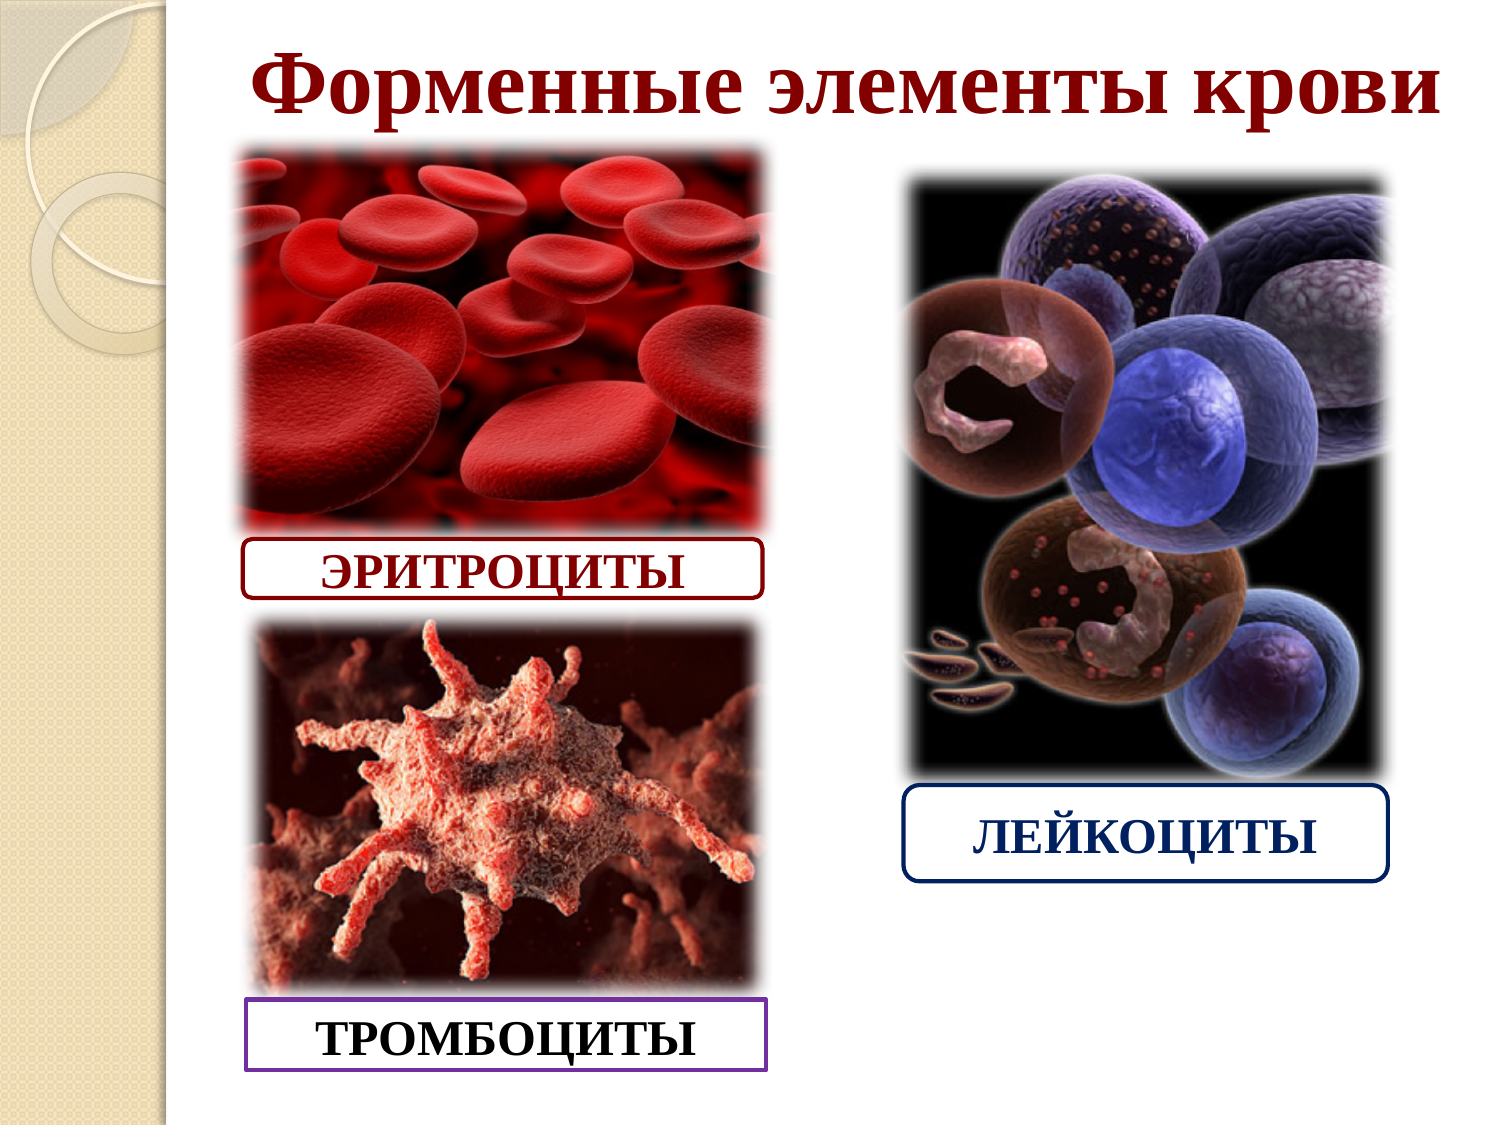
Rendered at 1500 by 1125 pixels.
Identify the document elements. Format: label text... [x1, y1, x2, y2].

text_box ЭРИТРОЦИТЫ [240, 560, 765, 601]
title Форменные элементы крови [231, 19, 1462, 135]
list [224, 132, 780, 550]
picture [238, 604, 775, 1007]
text_box ЛЕЙКОЦИТЫ [901, 807, 1390, 884]
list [891, 160, 1400, 796]
text_box ТРОМБОЦИТЫ [244, 1018, 768, 1072]
